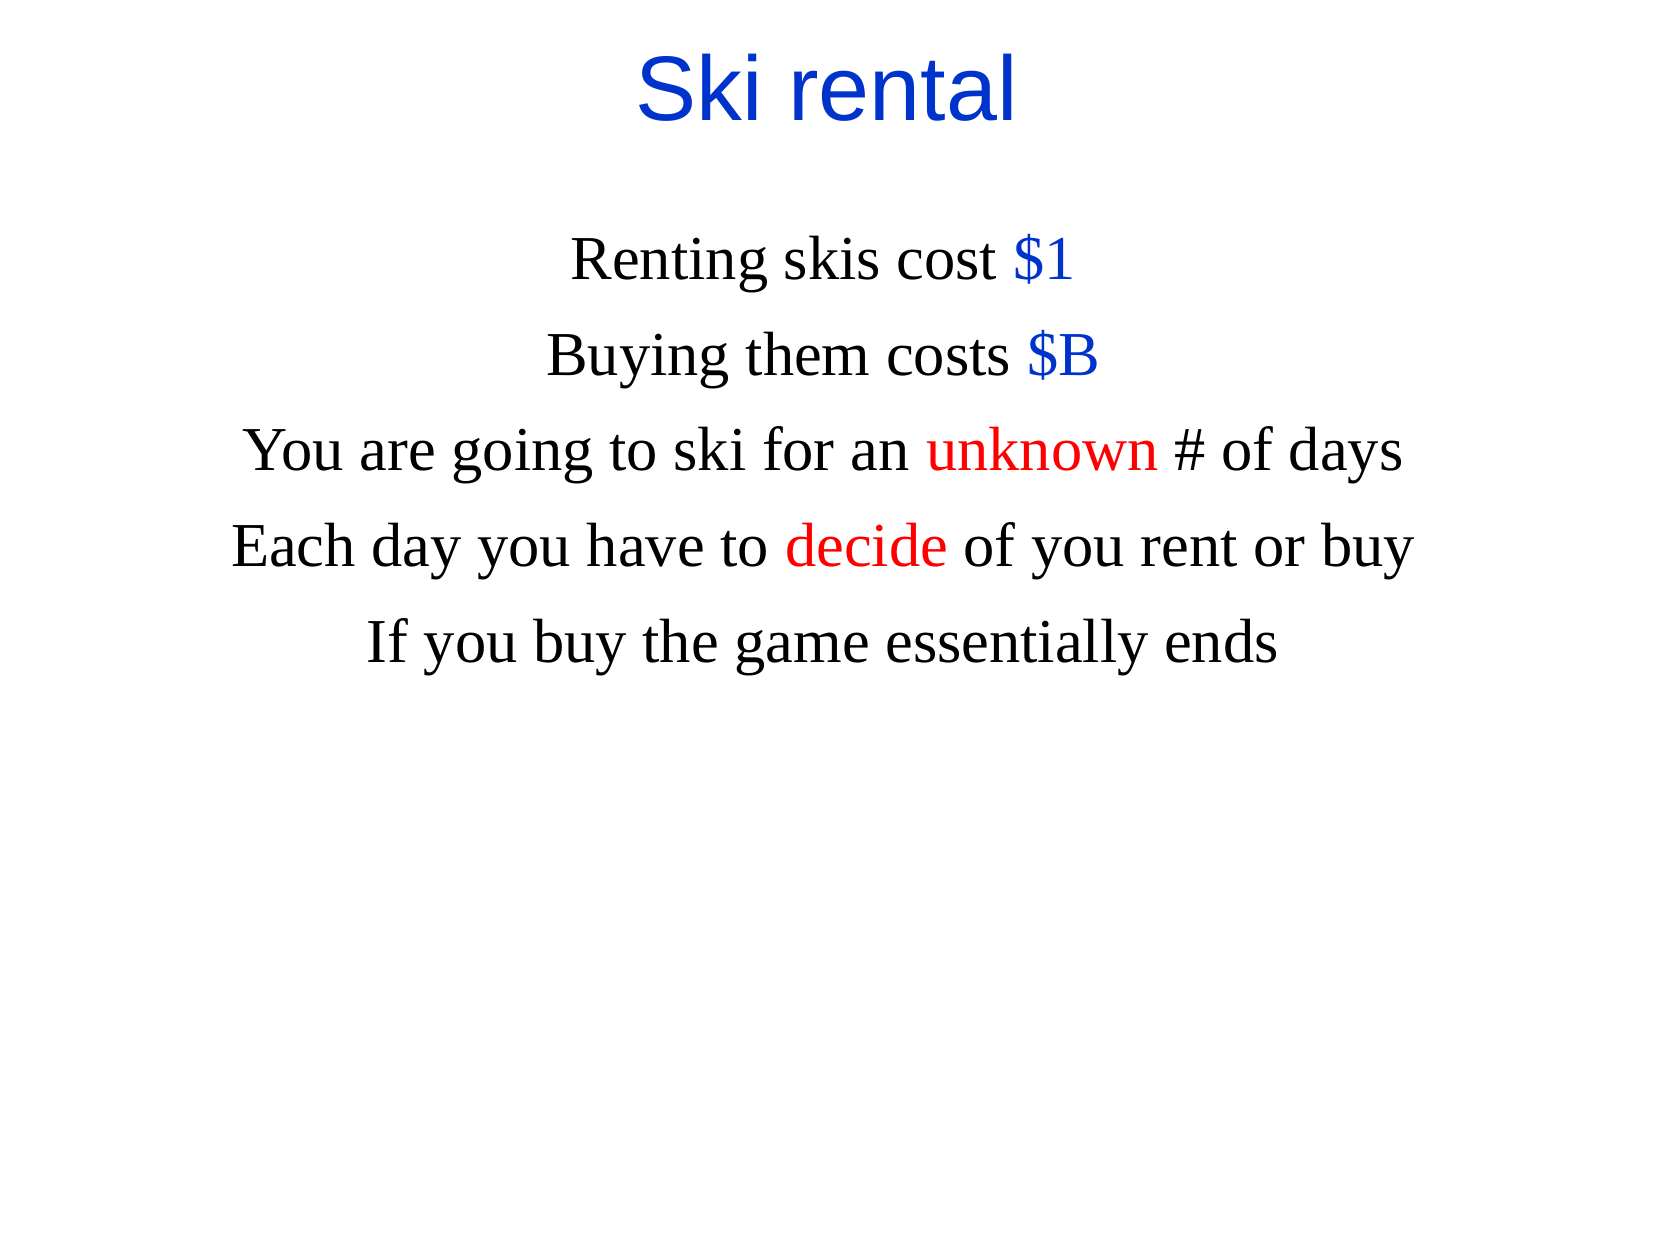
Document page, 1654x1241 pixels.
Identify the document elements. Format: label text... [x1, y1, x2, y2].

text_box Renting skis cost $1 Buying them costs $B You are going to ski for an unknown # of days Each day you have to decide of you rent or buy If you buy the game essentially ends [60, 209, 1586, 683]
text_box Ski rental [0, 38, 1654, 141]
